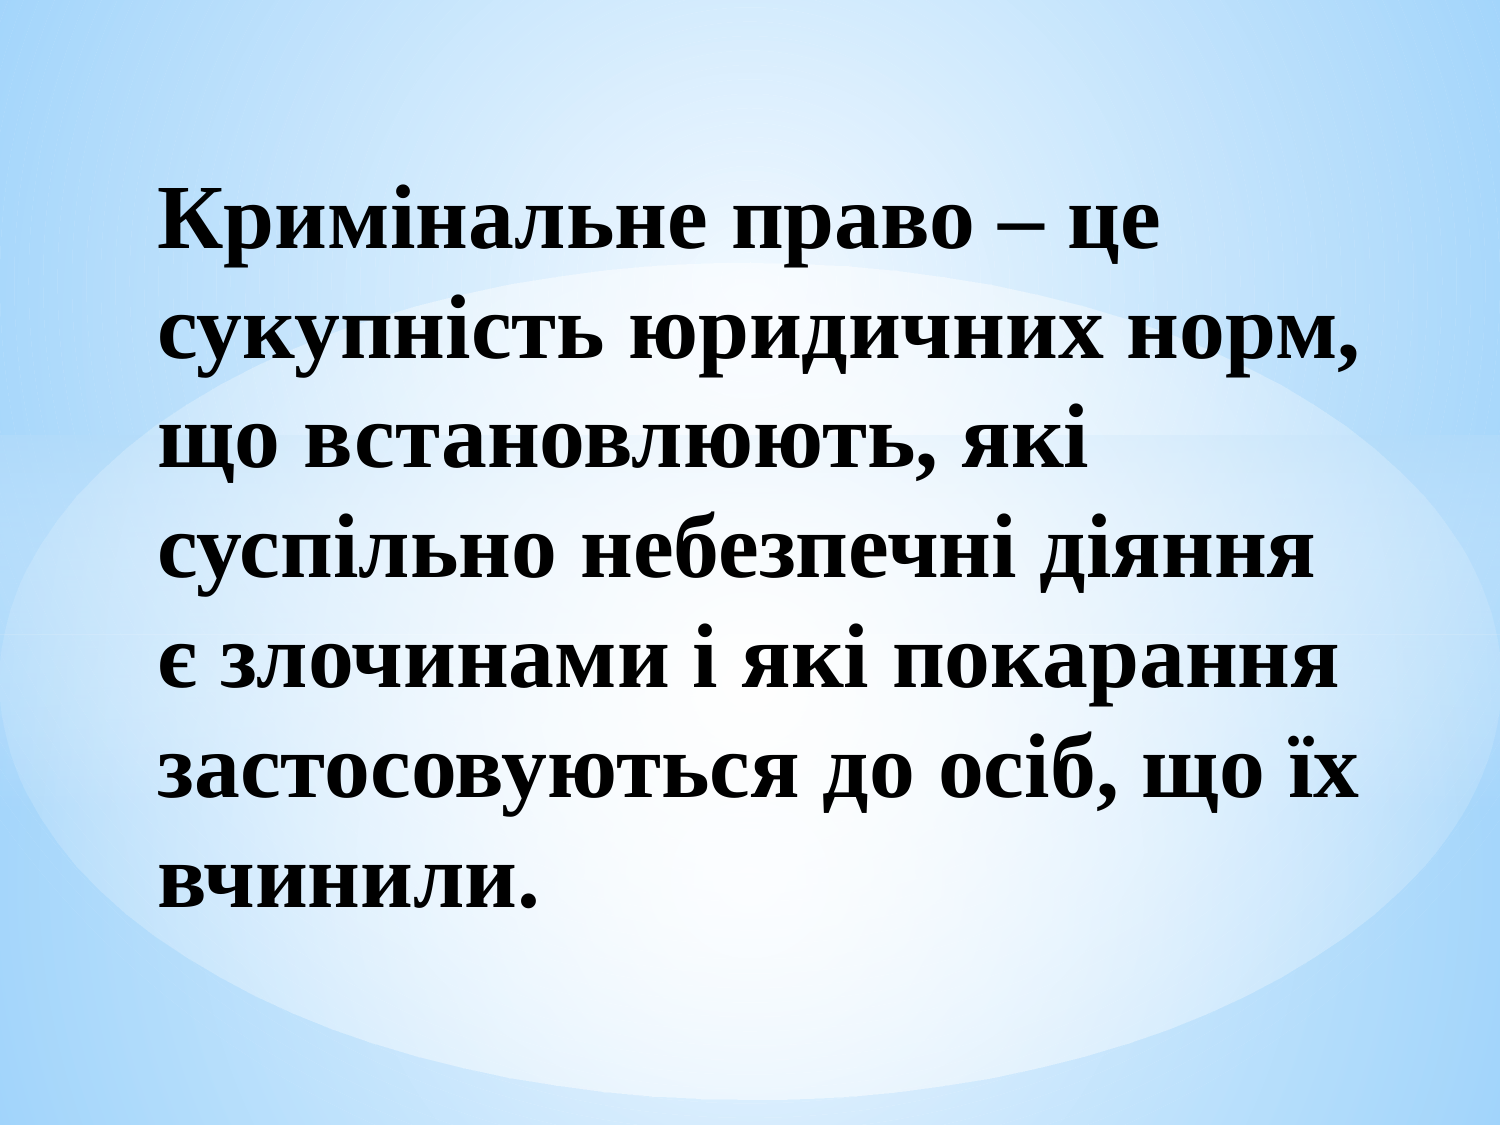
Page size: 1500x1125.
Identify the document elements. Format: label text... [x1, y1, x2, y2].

title Кримінальне право – це сукупність юридичних норм, що встановлюють, які суспільно небезпечні діяння є злочинами і які покарання застосовуються до осіб, що їх вчинили. [112, 148, 1388, 1012]
